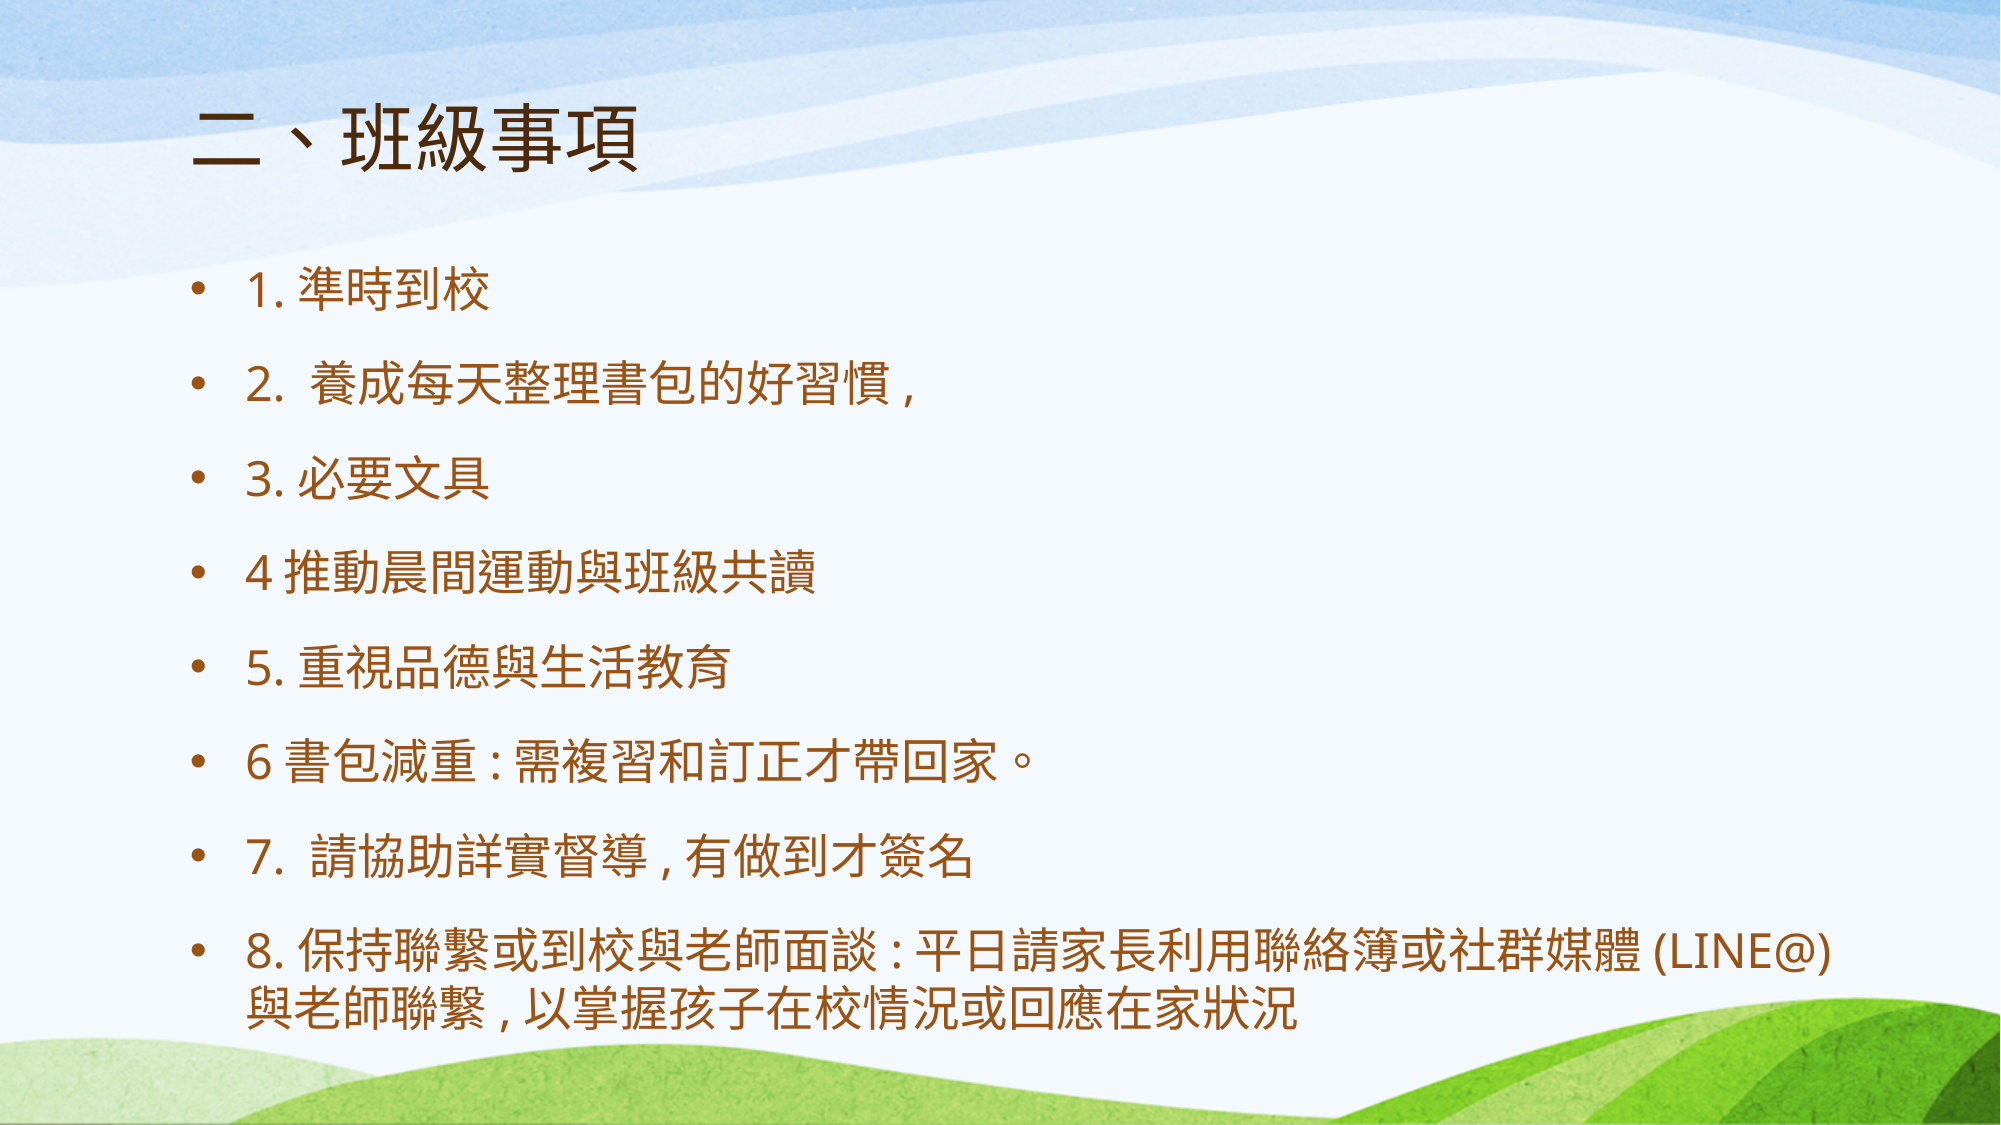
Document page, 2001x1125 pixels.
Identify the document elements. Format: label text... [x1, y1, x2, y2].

list 1.準時到校 2. 養成每天整理書包的好習慣, 3.必要文具 4推動晨間運動與班級共讀 5.重視品德與生活教育 6書包減重:需複習和訂正才帶回家。 7. 請協助詳實督導,有做到才簽名 8.保持聯繫或到校與老師面談:平日請家長利用聯絡簿或社群媒體(LINE@)與老師聯繋,以掌握孩子在校情況或回應在家狀況 [174, 251, 1847, 1048]
title 二、班級事項 [174, 50, 1825, 191]
picture [0, 0, 2001, 1125]
list [1014, 269, 1825, 987]
